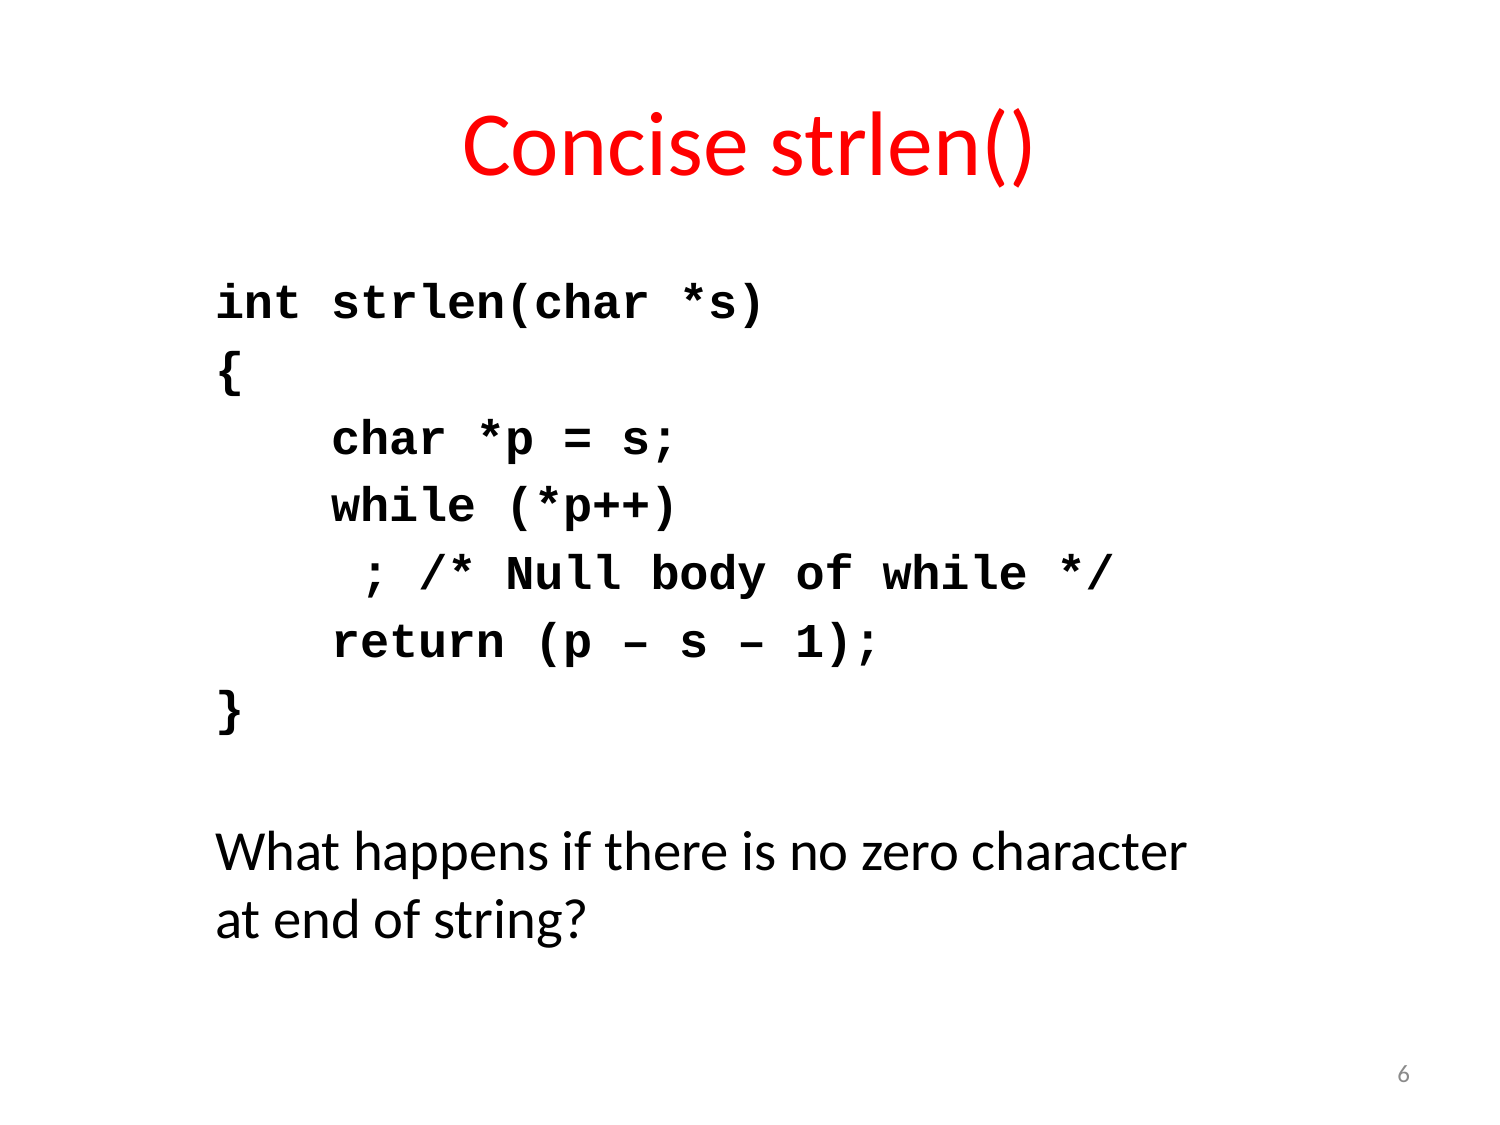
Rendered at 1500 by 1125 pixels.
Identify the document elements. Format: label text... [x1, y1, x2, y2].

title Concise strlen() [75, 45, 1425, 233]
slide_number 6 [1074, 1042, 1425, 1103]
list int strlen(char *s) { char *p = s; while (*p++) ; /* Null body of while */ return (p – s – 1); } What happens if there is no zero character at end of string? [200, 262, 1250, 1005]
